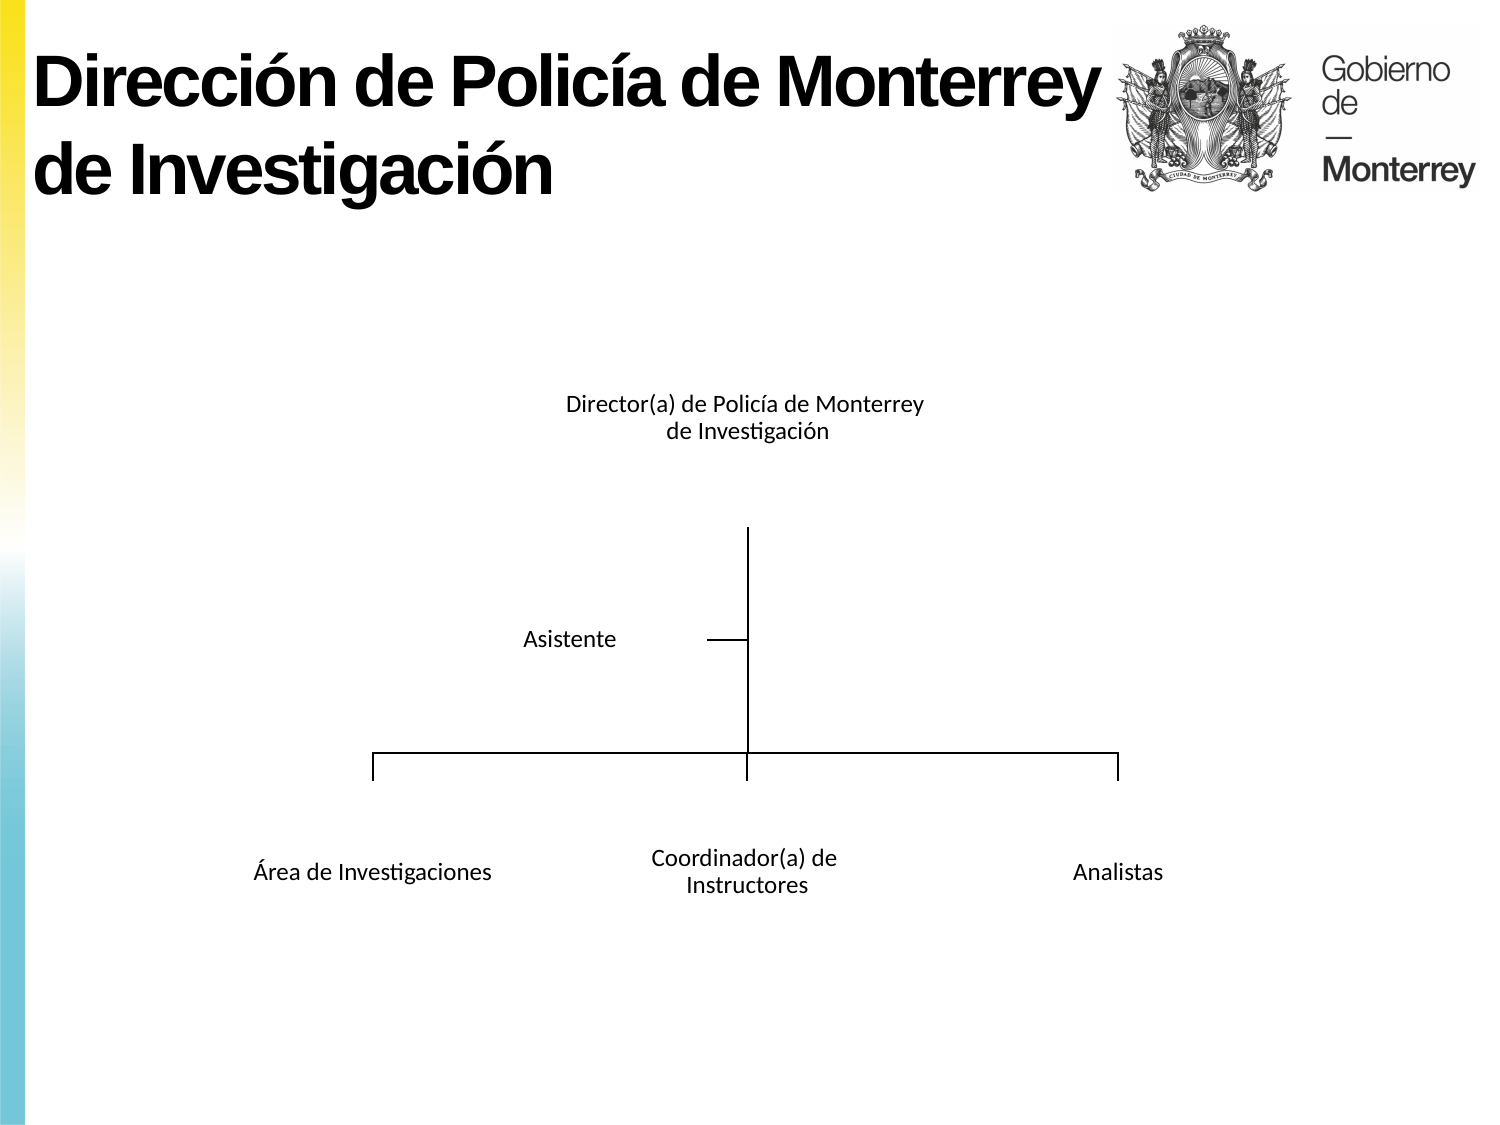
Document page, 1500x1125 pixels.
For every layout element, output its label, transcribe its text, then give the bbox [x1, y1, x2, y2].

picture [0, 0, 25, 1125]
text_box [161, 308, 1330, 964]
text_box Dirección de Policía de Monterrey de Investigación [17, 26, 1137, 217]
picture [1113, 23, 1480, 194]
